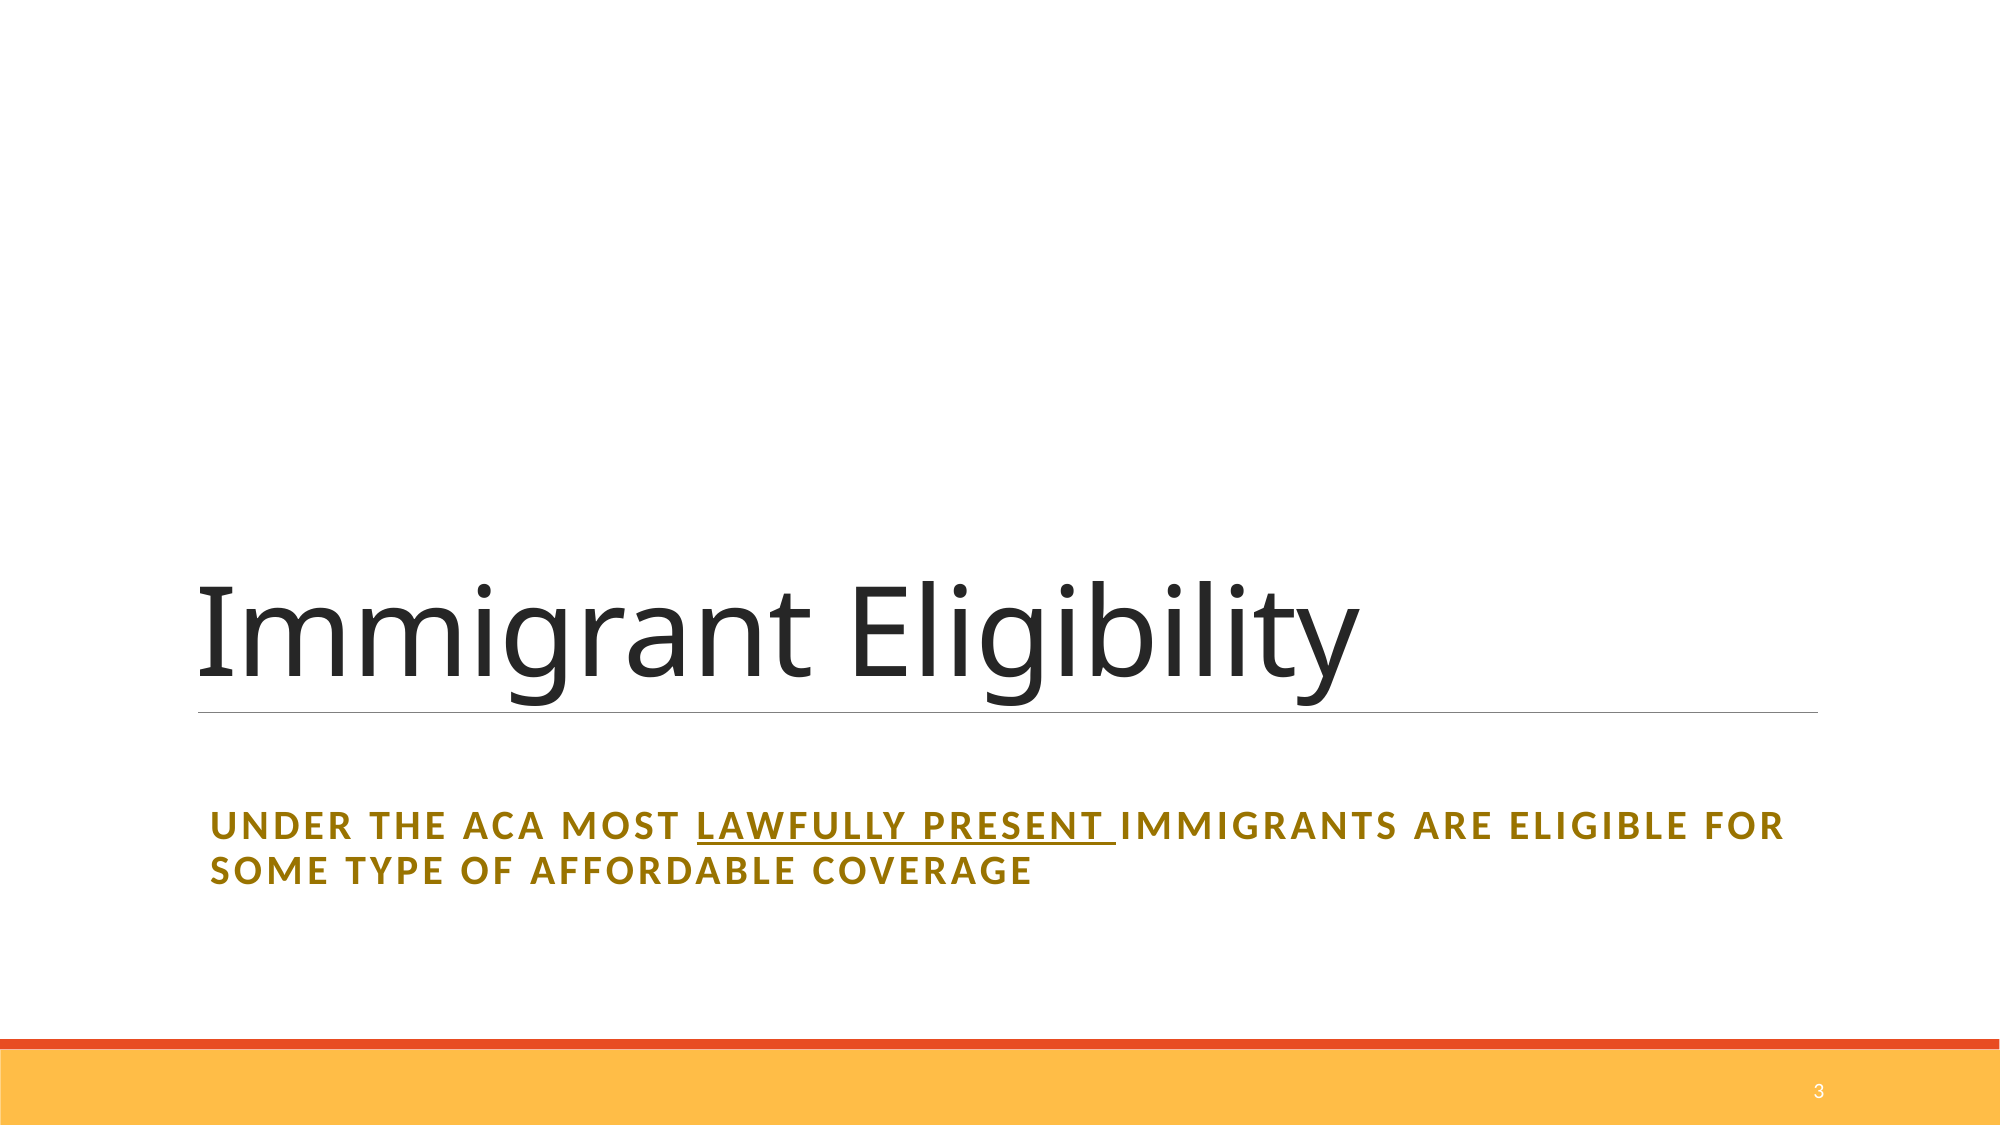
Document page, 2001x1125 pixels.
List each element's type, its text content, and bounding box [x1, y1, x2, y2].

title Immigrant Eligibility [180, 124, 1830, 710]
list Under the ACA most lawfully present immigrants are eligible for some type of affordable coverage [195, 796, 1863, 977]
slide_number 3 [1624, 1059, 1840, 1120]
